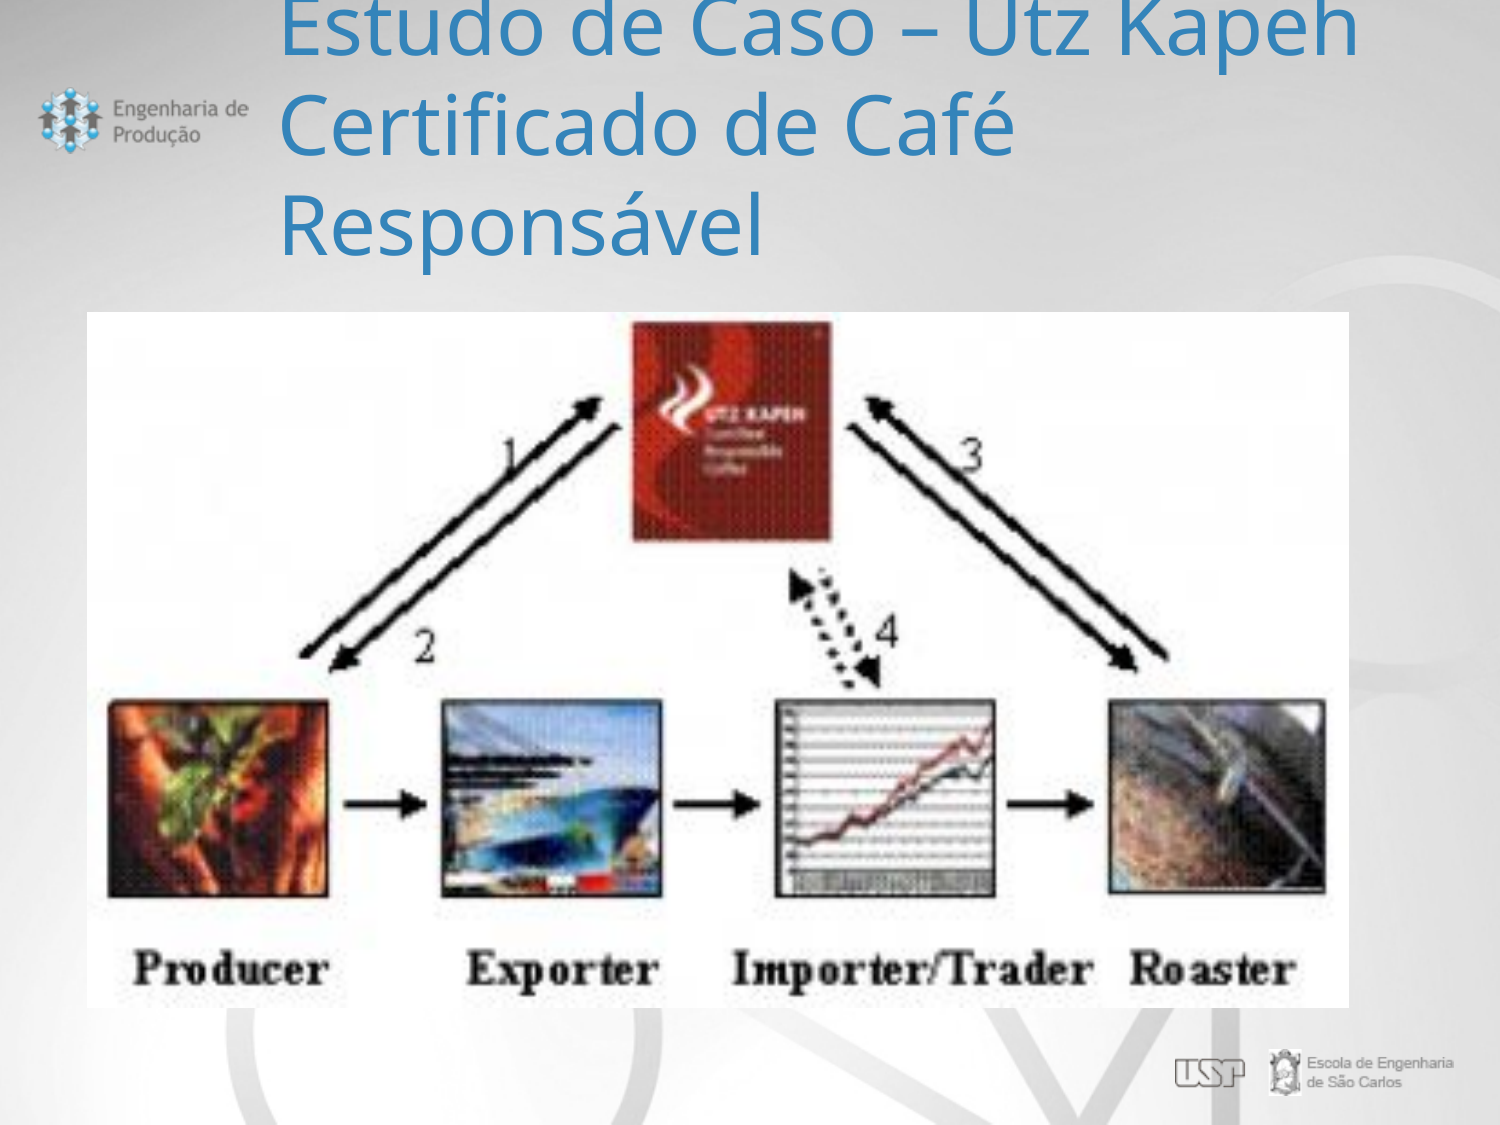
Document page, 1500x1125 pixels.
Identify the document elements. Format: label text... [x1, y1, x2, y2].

picture [0, 0, 1500, 1125]
title Estudo de Caso – Utz Kapeh Certificado de Café Responsável [262, 44, 1426, 201]
